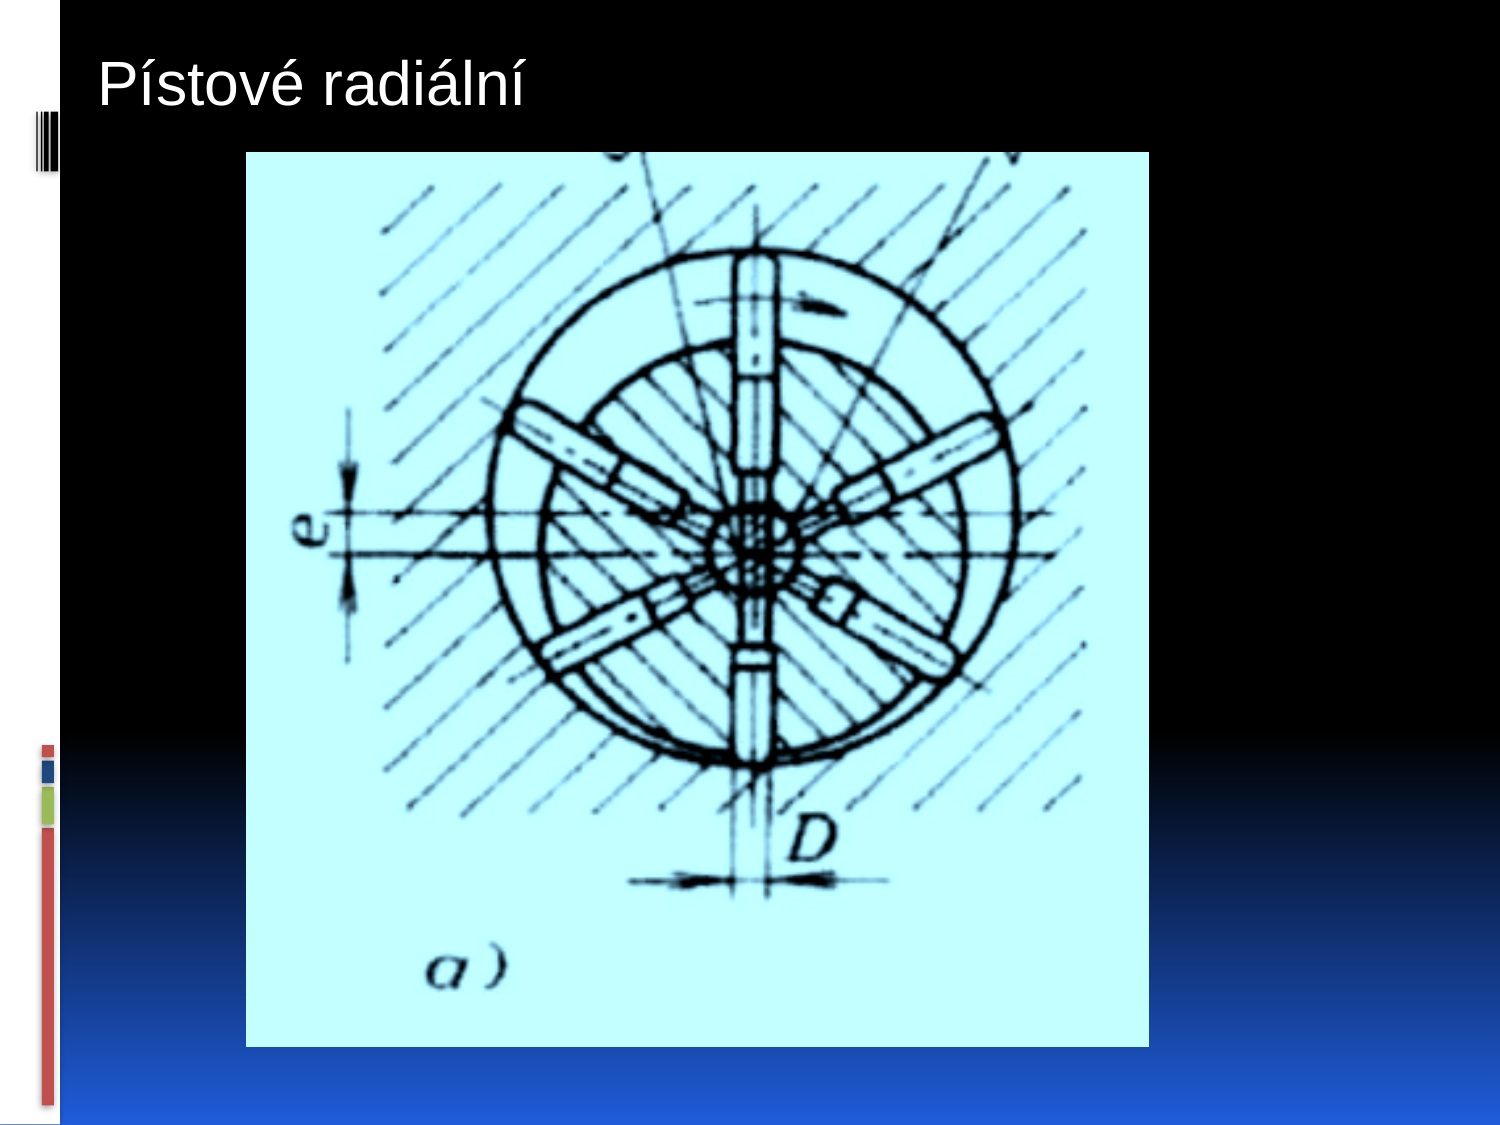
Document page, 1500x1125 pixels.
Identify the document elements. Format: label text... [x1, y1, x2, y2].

picture [245, 152, 1149, 1047]
list Pístové radiální [82, 35, 1425, 1090]
